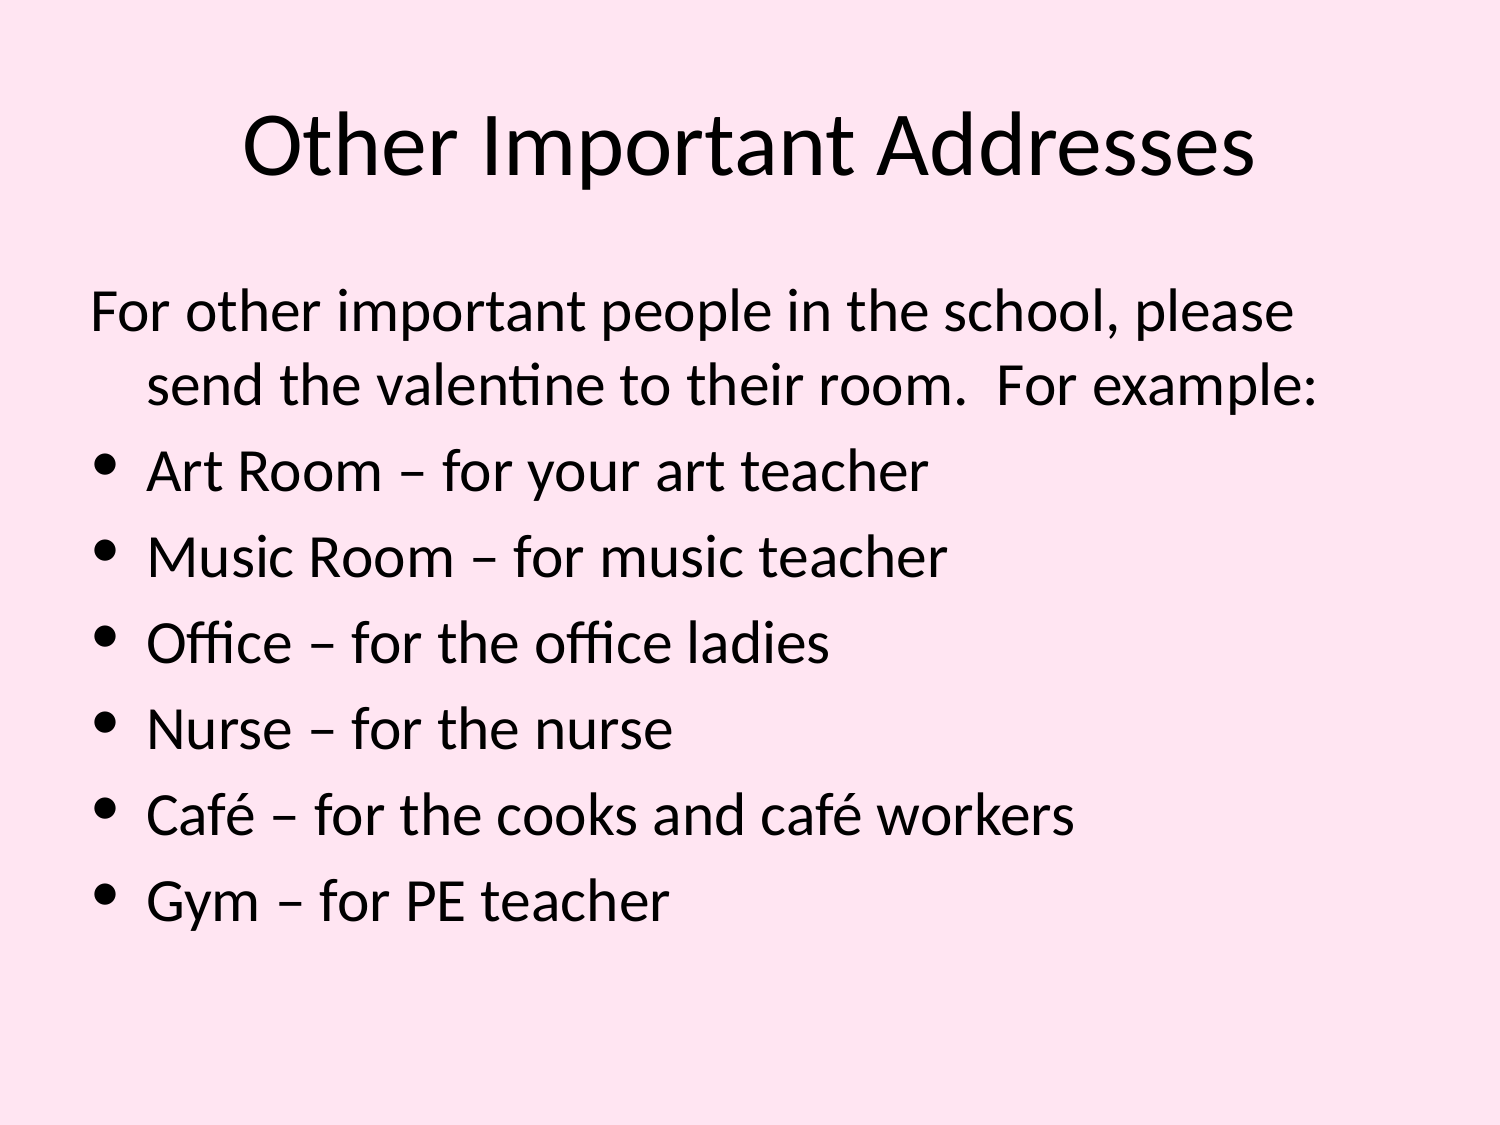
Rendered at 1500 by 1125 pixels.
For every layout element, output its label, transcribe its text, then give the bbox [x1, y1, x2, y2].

title Other Important Addresses [75, 45, 1425, 233]
list For other important people in the school, please send the valentine to their room. For example: Art Room – for your art teacher Music Room – for music teacher Office – for the office ladies Nurse – for the nurse Café – for the cooks and café workers Gym – for PE teacher [75, 262, 1425, 1005]
